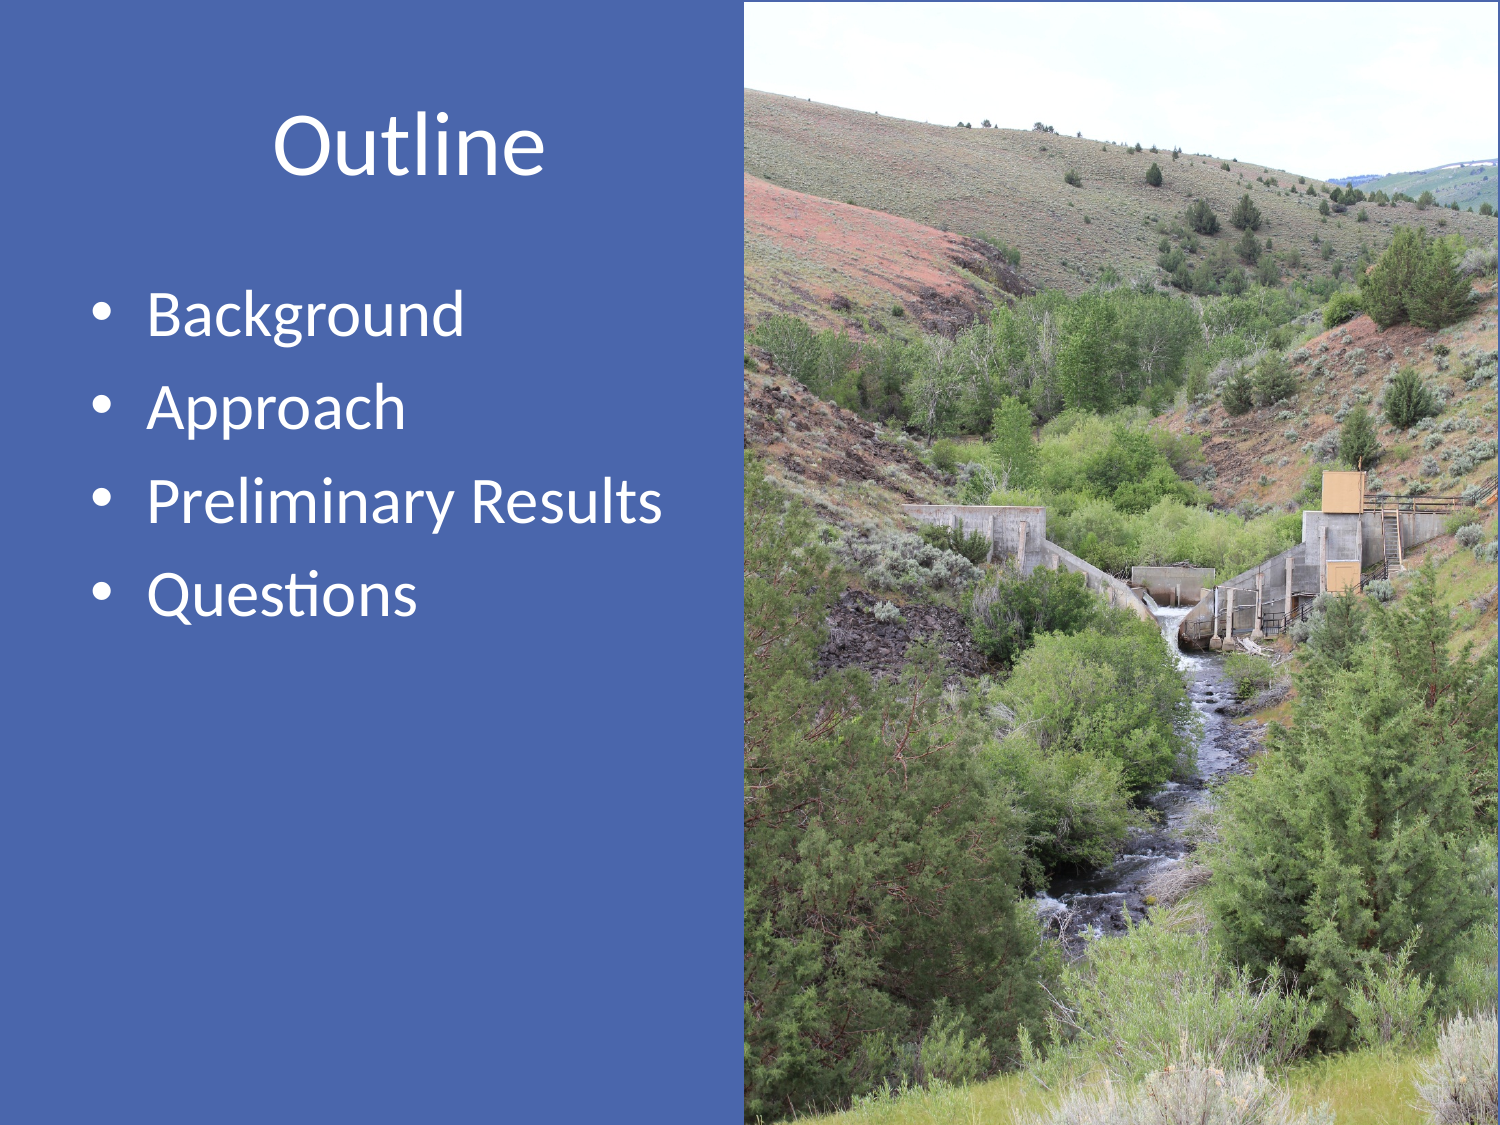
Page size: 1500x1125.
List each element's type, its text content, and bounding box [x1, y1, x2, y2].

picture [744, 2, 1498, 1125]
title Outline [75, 45, 739, 233]
list Background Approach Preliminary Results Questions [75, 262, 739, 1005]
